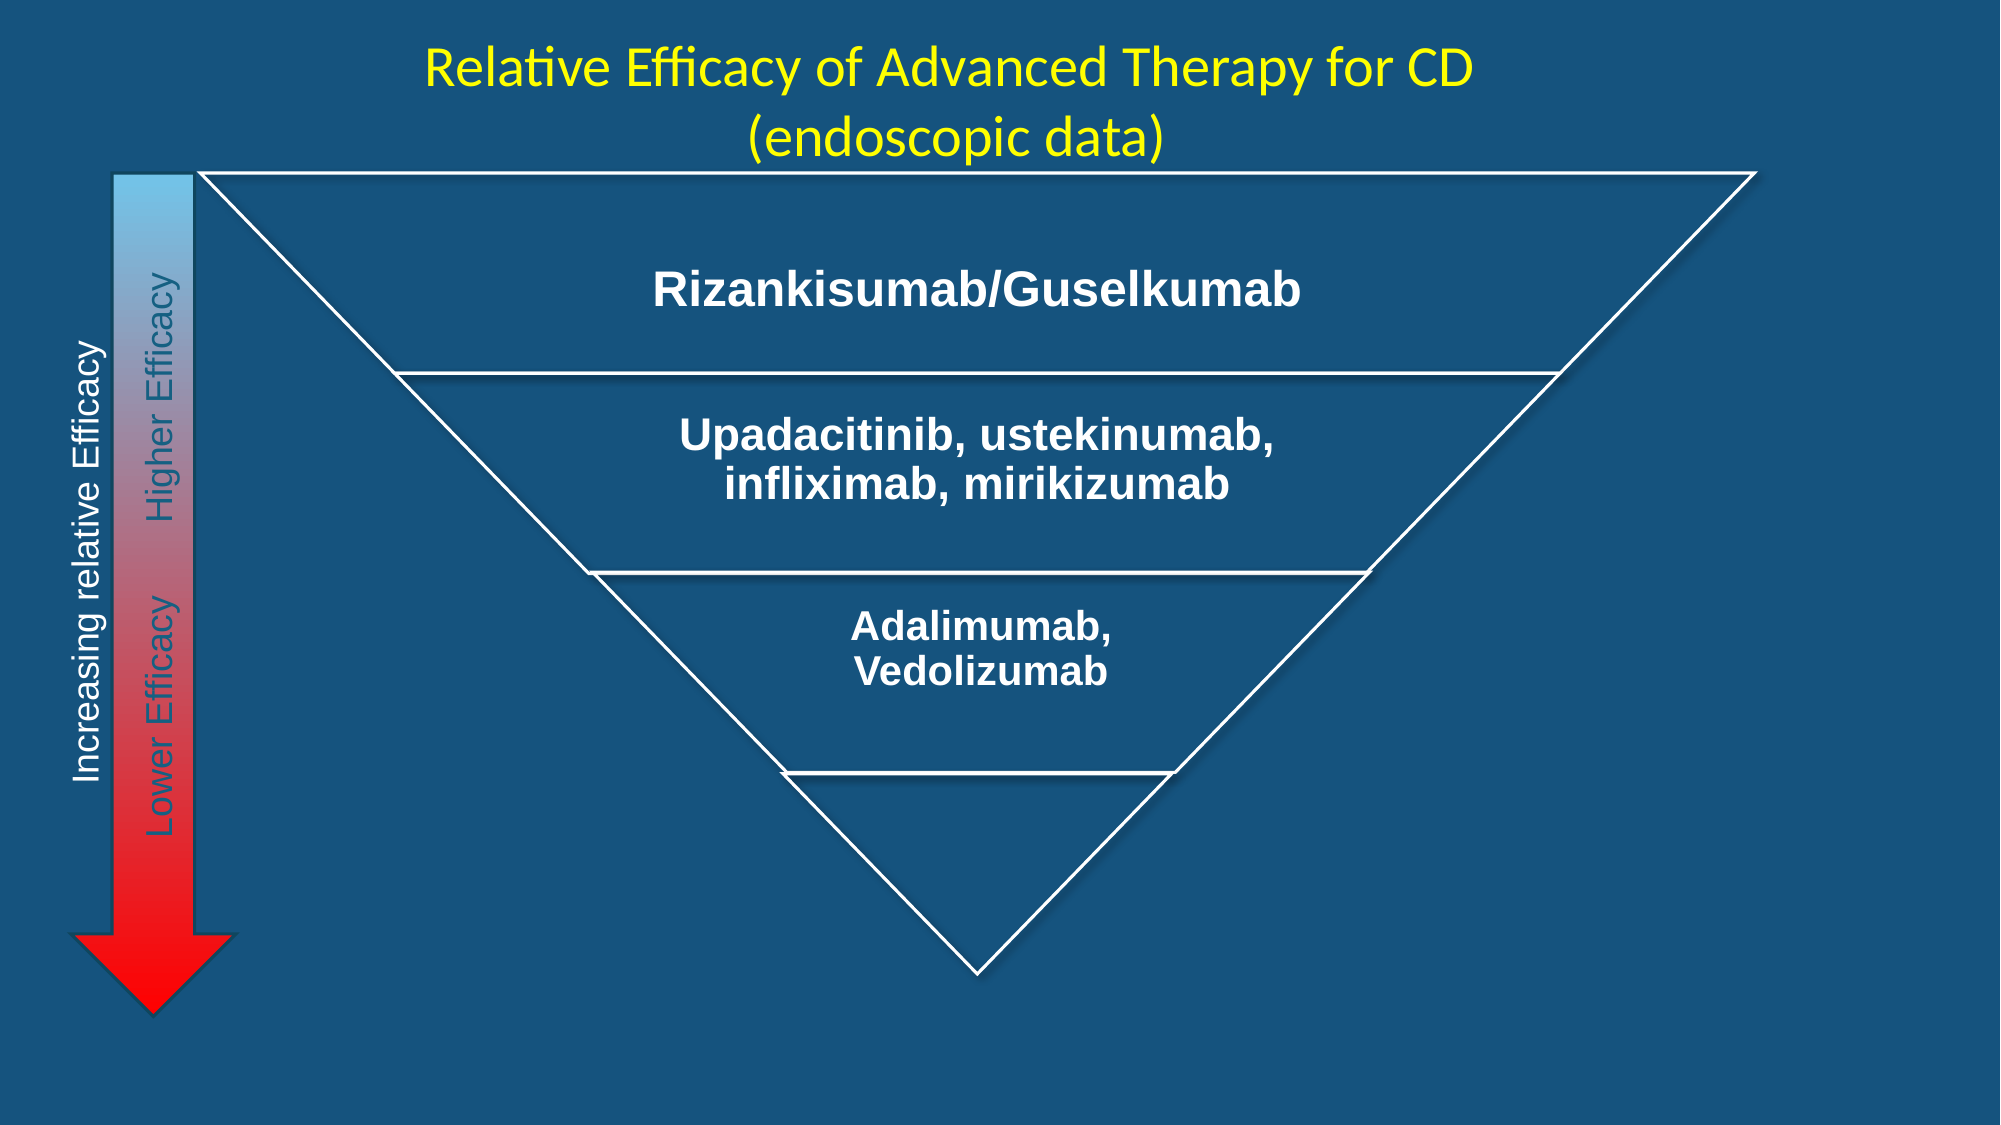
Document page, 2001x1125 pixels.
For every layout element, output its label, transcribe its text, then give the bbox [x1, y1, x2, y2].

text_box Relative Efficacy of Advanced Therapy for CD (endoscopic data) [288, 12, 1612, 128]
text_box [200, 172, 1755, 975]
text_box Lower Efficacy [126, 538, 187, 854]
text_box Higher Efficacy [126, 224, 187, 538]
text_box Increasing relative Efficacy [53, 189, 114, 936]
text_box [72, 172, 195, 1017]
